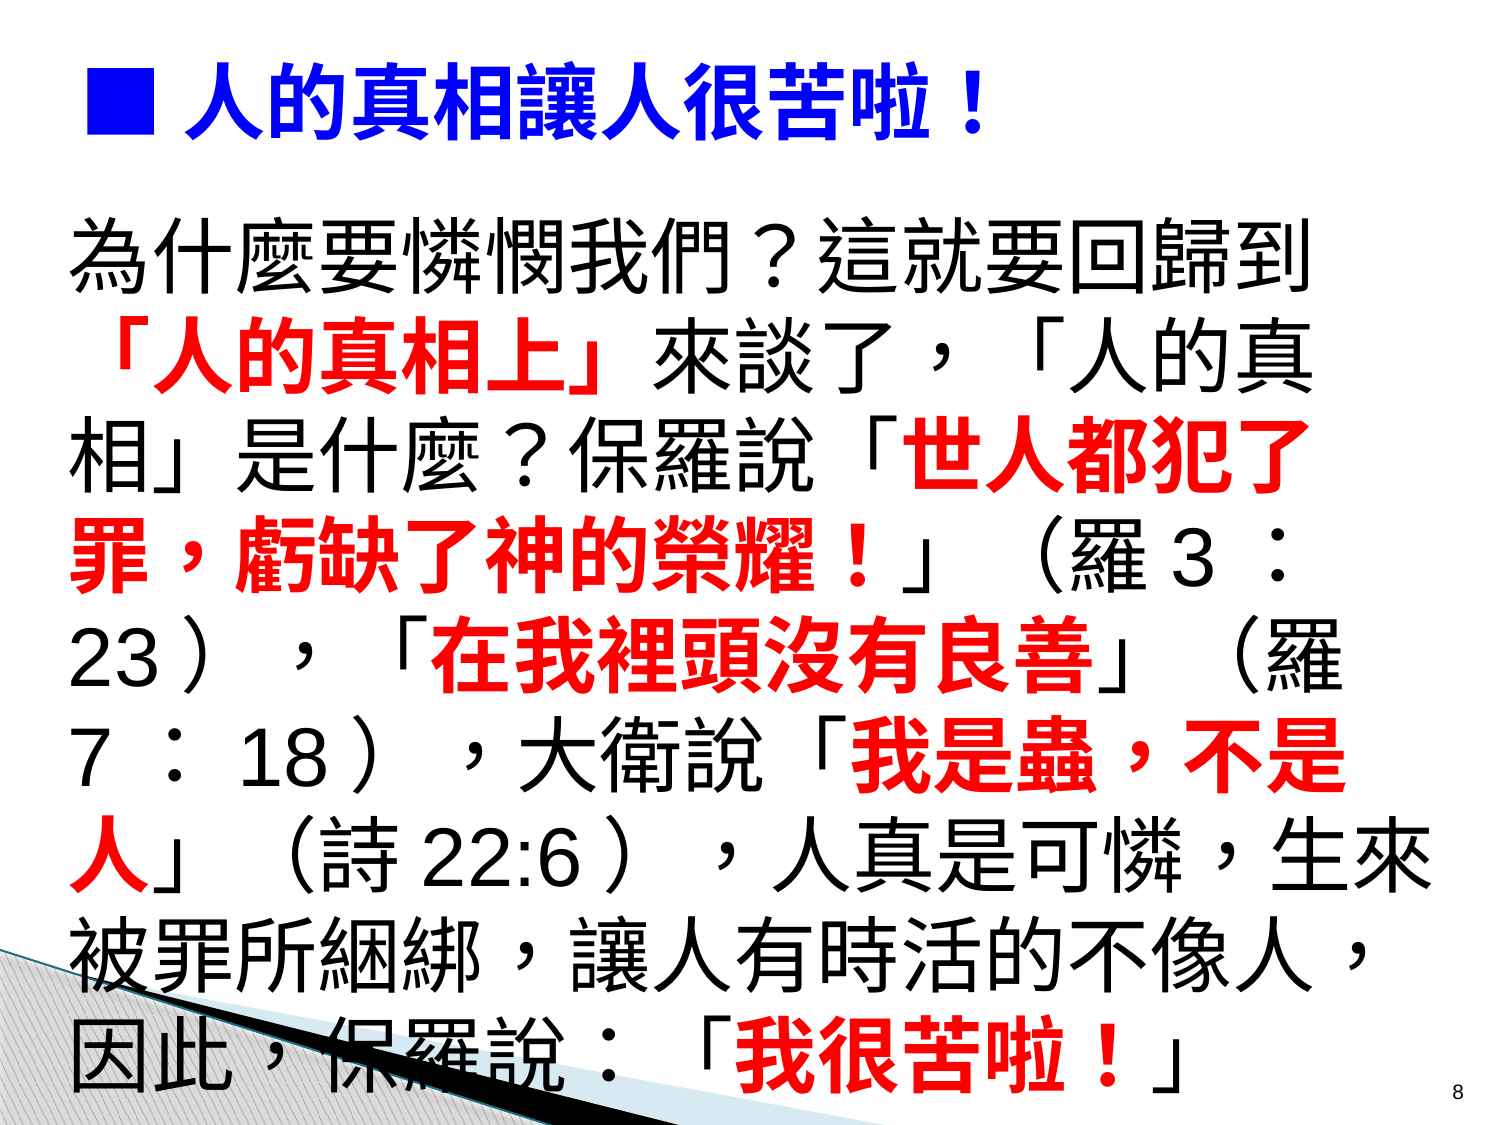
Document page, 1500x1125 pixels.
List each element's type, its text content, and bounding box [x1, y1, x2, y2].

slide_number 8 [1418, 1051, 1479, 1112]
text_box ■人的真相讓人很苦啦！ [64, 42, 1400, 158]
text_box 為什麼要憐憫我們？這就要回歸到「人的真相上」來談了，「人的真相」是什麼？保羅說「世人都犯了罪，虧缺了神的榮耀！」（羅3：23），「在我裡頭沒有良善」（羅7：18），大衛說「我是蟲，不是人」（詩22:6），人真是可憐，生來被罪所綑綁，讓人有時活的不像人，因此，保羅說：「我很苦啦！」 [53, 196, 1467, 1111]
